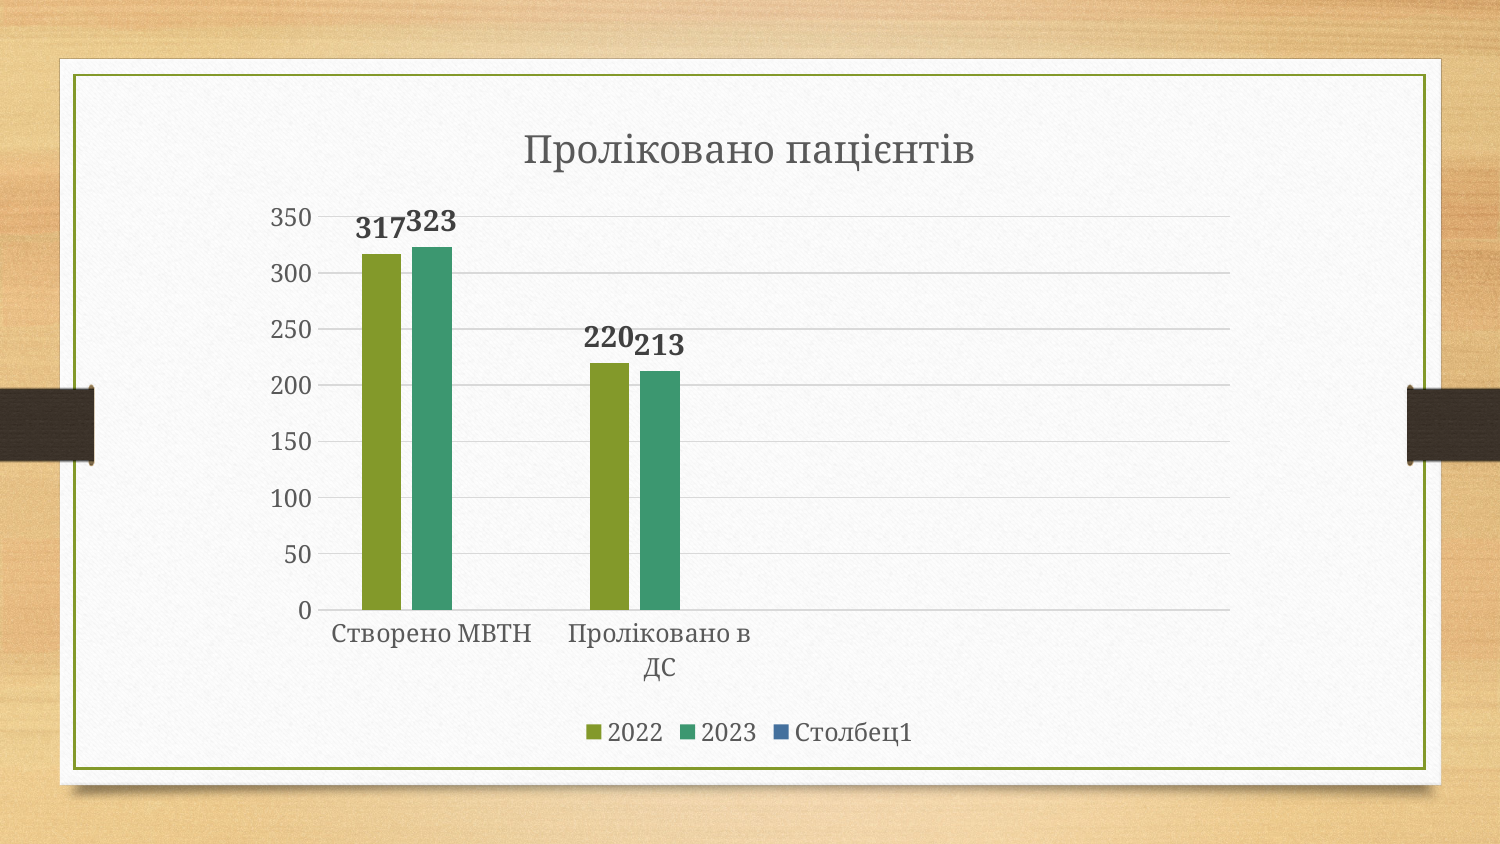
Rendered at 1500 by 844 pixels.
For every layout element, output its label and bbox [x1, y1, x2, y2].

chart [249, 88, 1251, 756]
picture [0, 0, 1500, 844]
